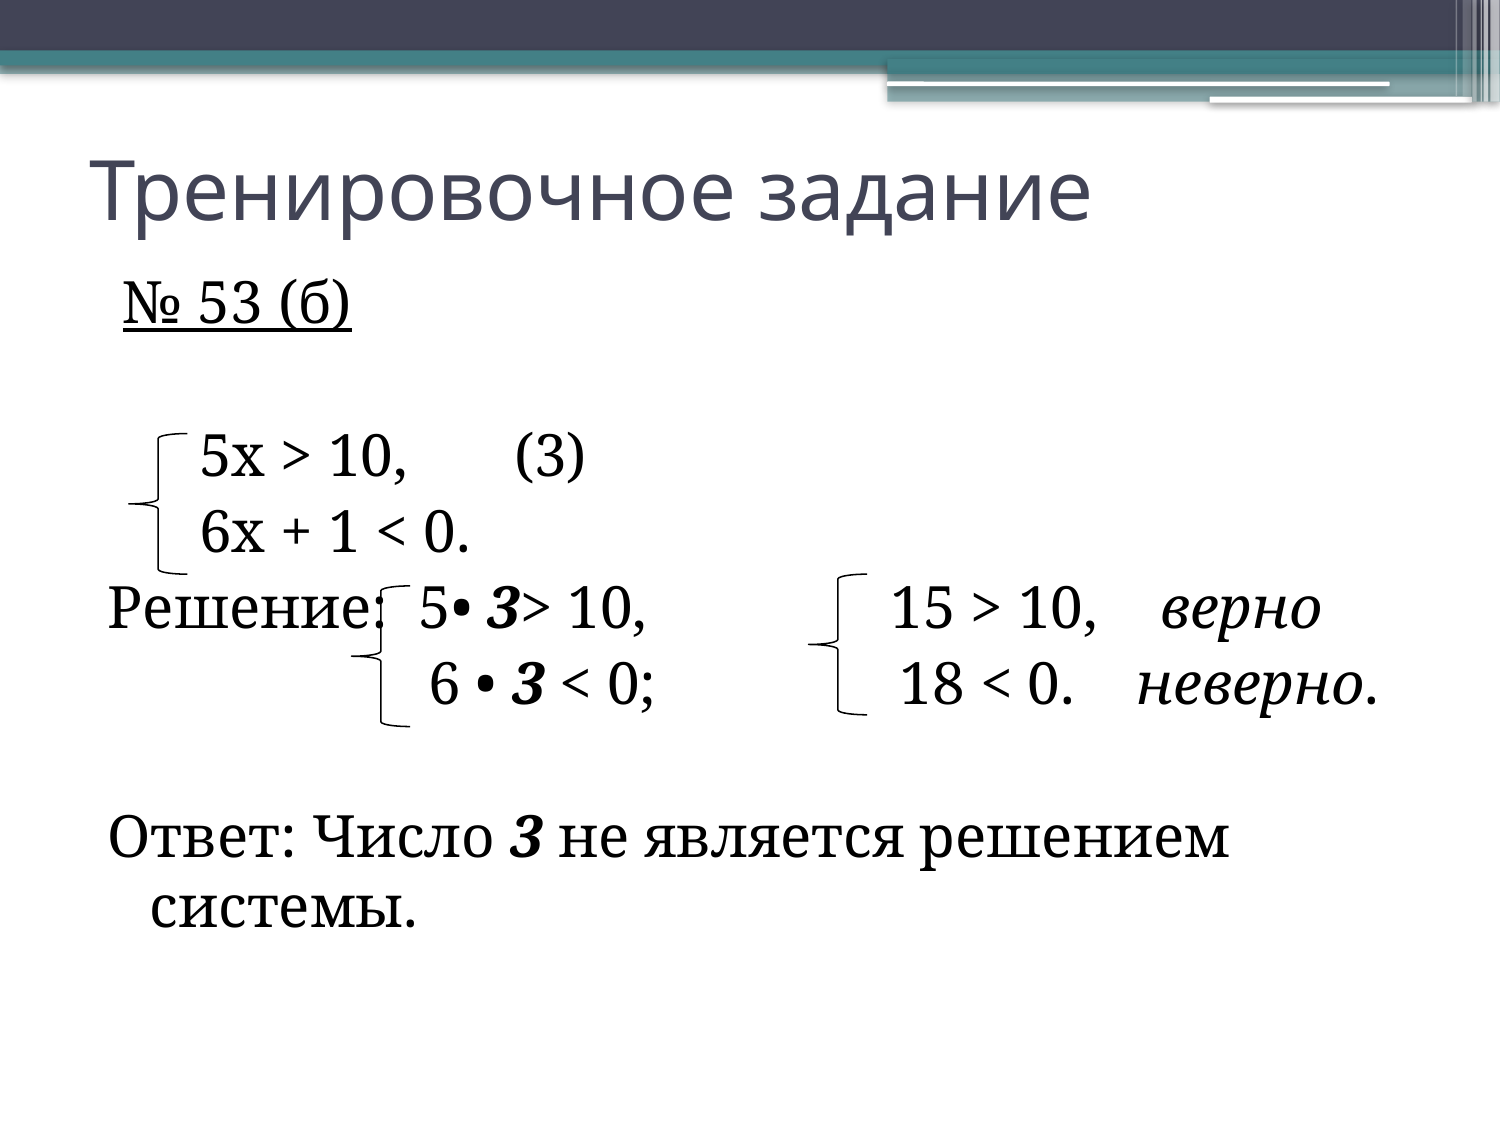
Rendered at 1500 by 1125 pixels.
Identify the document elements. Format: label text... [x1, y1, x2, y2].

list № 53 (б) 5х > 10, (3) 6х + 1 < 0. Решение: 5• 3> 10, 15 > 10, верно 6 • 3 < 0; 18 < 0. неверно. Ответ: Число 3 не является решением системы. [75, 257, 1425, 1079]
text_box [128, 432, 188, 575]
text_box [807, 573, 868, 716]
title Тренировочное задание [75, 128, 1425, 247]
text_box [350, 585, 411, 728]
